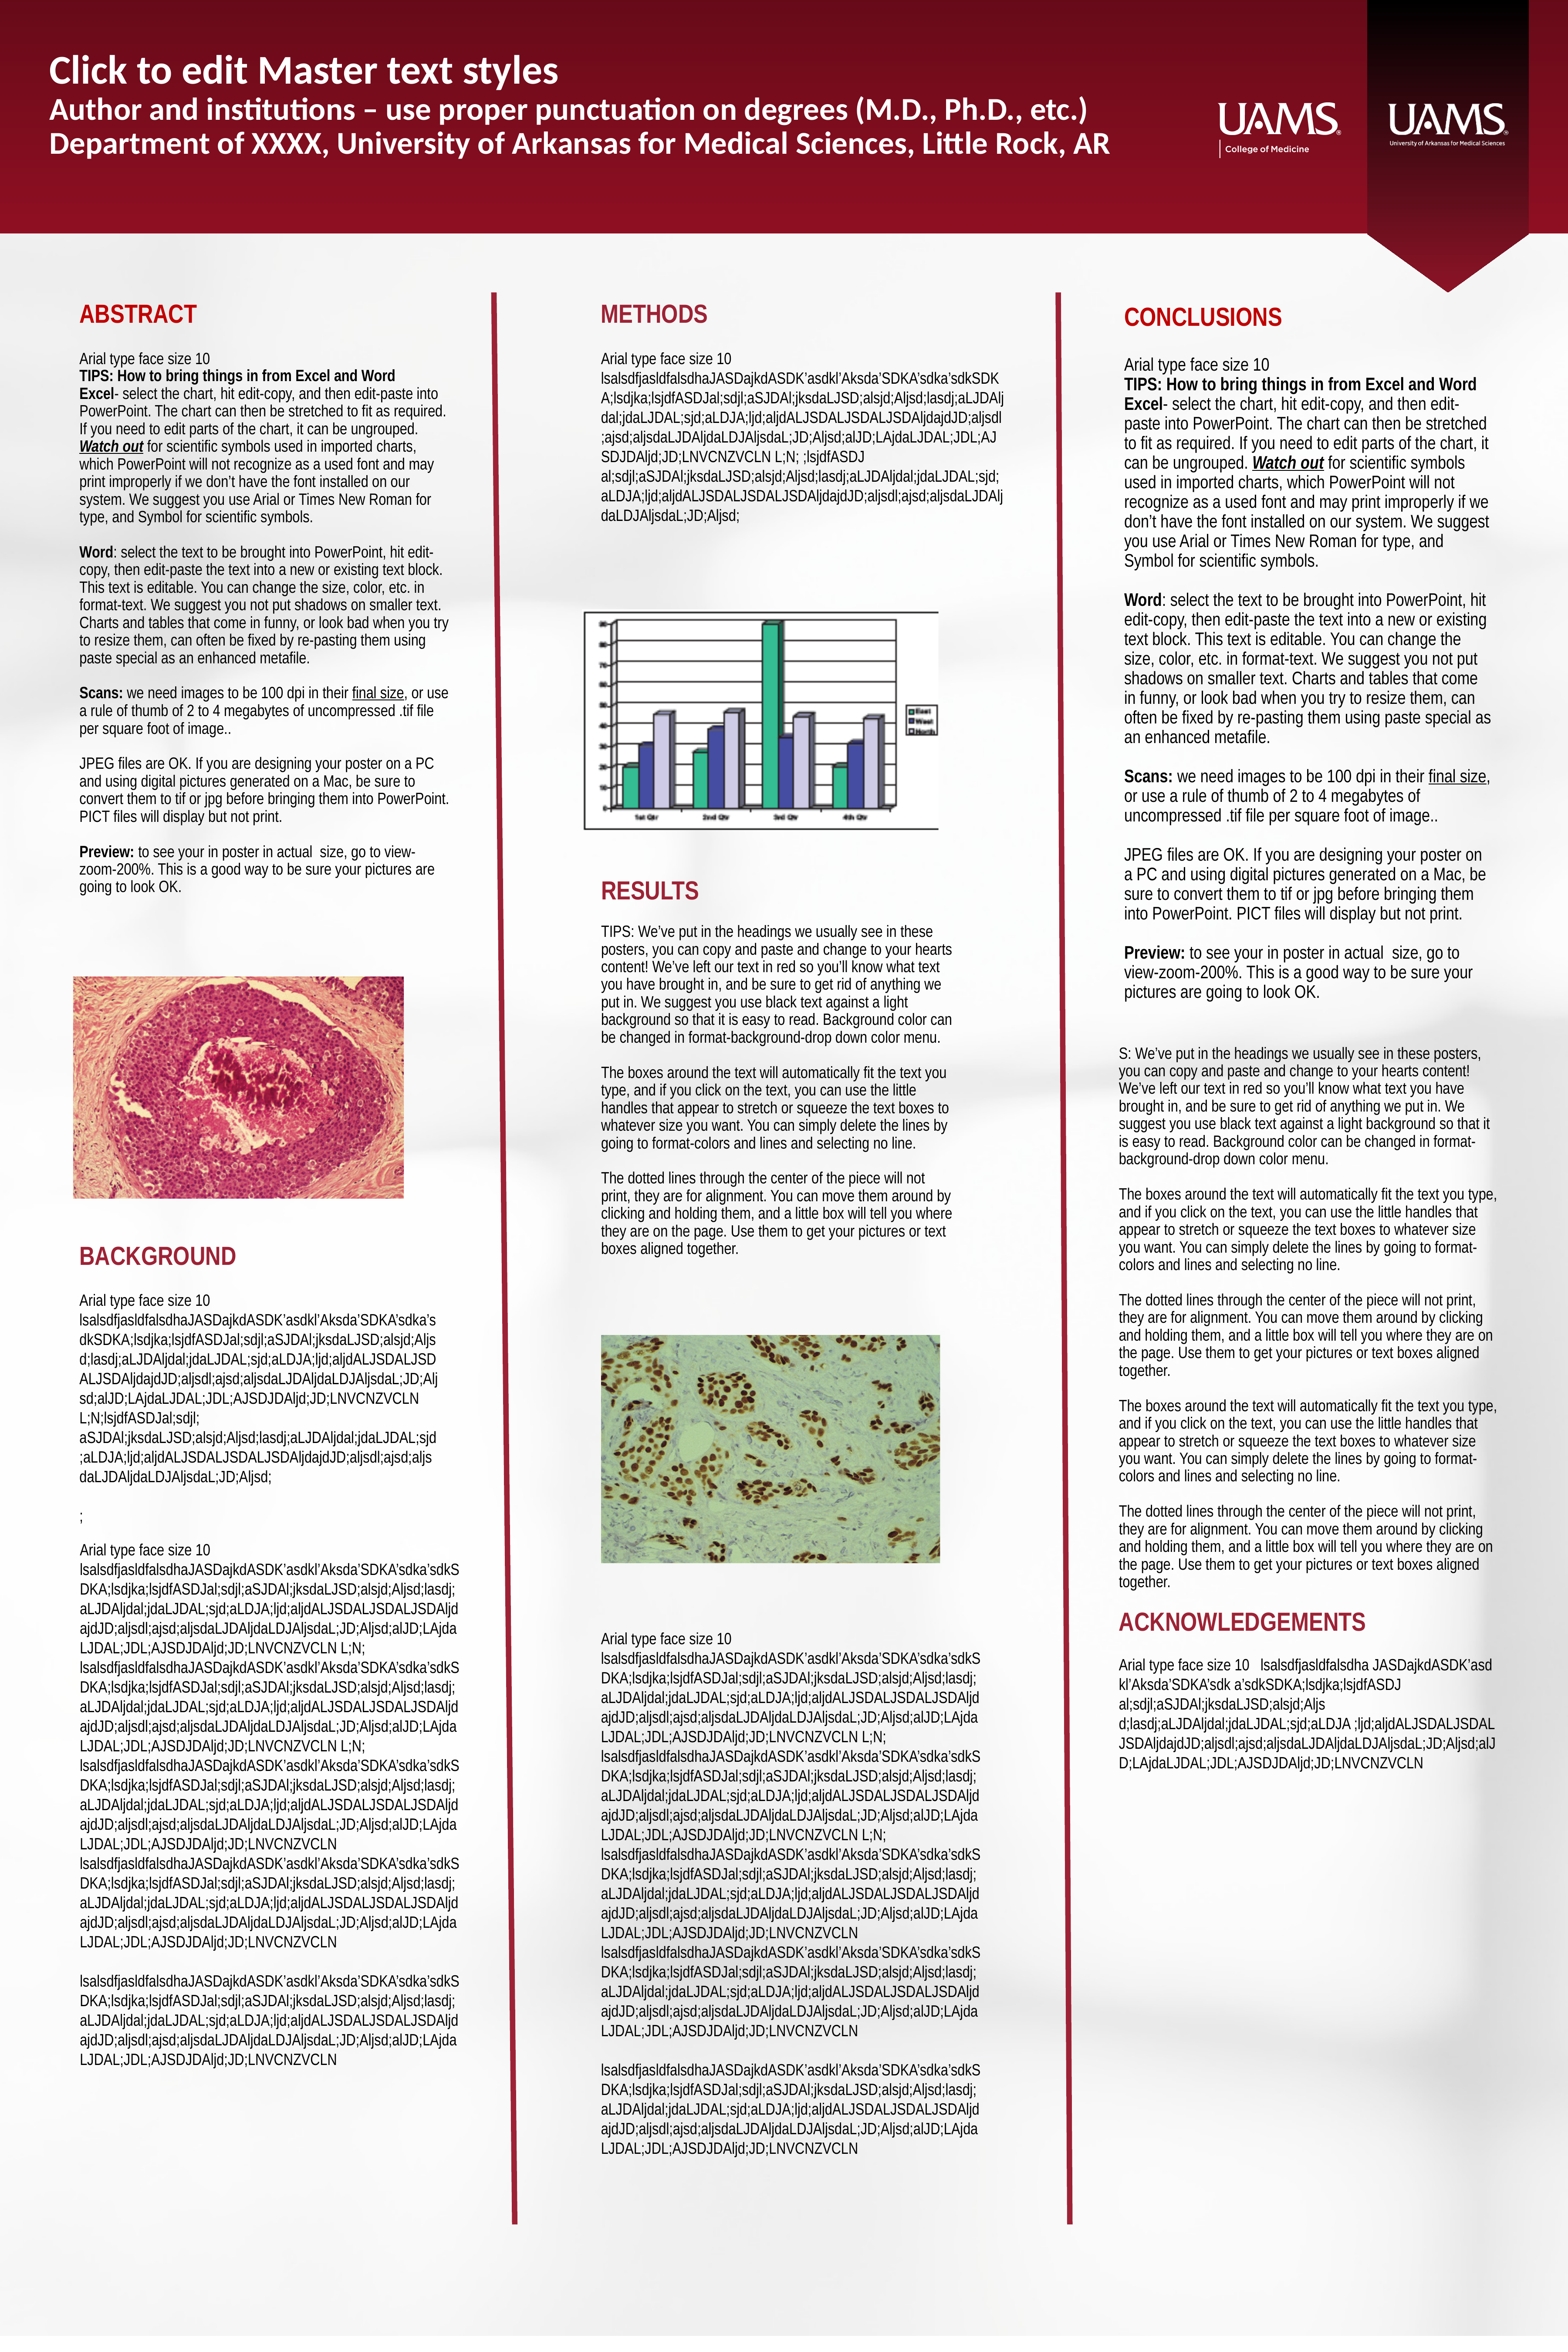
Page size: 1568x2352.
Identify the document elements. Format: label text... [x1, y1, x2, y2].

text_box BACKGROUND Arial type face size 10 lsalsdfjasldfalsdhaJASDajkdASDK’asdkl’Aksda’SDKA’sdka’sdkSDKA;lsdjka;lsjdfASDJal;sdjl;aSJDAl;jksdaLJSD;alsjd;Aljsd;lasdj;aLJDAljdal;jdaLJDAL;sjd;aLDJA;ljd;aljdALJSDALJSDALJSDAljdajdJD;aljsdl;ajsd;aljsdaLJDAljdaLDJAljsdaL;JD;Aljsd;alJD;LAjdaLJDAL;JDL;AJSDJDAljd;JD;LNVCNZVCLN L;N;lsjdfASDJal;sdjl; aSJDAl;jksdaLJSD;alsjd;Aljsd;lasdj;aLJDAljdal;jdaLJDAL;sjd;aLDJA;ljd;aljdALJSDALJSDALJSDAljdajdJD;aljsdl;ajsd;aljsdaLJDAljdaLDJAljsdaL;JD;Aljsd; ; [73, 1235, 446, 1548]
picture [1388, 103, 1508, 146]
picture [0, 233, 1568, 2336]
text_box CONCLUSIONS Arial type face size 10 TIPS: How to bring things in from Excel and Word Excel- select the chart, hit edit-copy, and then edit-paste into PowerPoint. The chart can then be stretched to fit as required. If you need to edit parts of the chart, it can be ungrouped. Watch out for scientific symbols used in imported charts, which PowerPoint will not recognize as a used font and may print improperly if we don’t have the font installed on our system. We suggest you use Arial or Times New Roman for type, and Symbol for scientific symbols. Word: select the text to be brought into PowerPoint, hit edit-copy, then edit-paste the text into a new or existing text block. This text is editable. You can change the size, color, etc. in format-text. We suggest you not put shadows on smaller text. Charts and tables that come in funny, or look bad when you try to resize them, can often be fixed by re-pasting them using paste special as an enhanced metafile. Scans: we need images to be 100 dpi in their final size, or use a rule of thumb of 2 to 4 megabytes of uncompressed .tif file per square foot of image.. JPEG files are OK. If you are designing your poster on a PC and using digital pictures generated on a Mac, be sure to convert them to tif or jpg before bringing them into PowerPoint. PICT files will display but not print. Preview: to see your in poster in actual size, go to view-zoom-200%. This is a good way to be sure your pictures are going to look OK. [1118, 296, 1500, 1005]
text_box Arial type face size 10 lsalsdfjasldfalsdhaJASDajkdASDK’asdkl’Aksda’SDKA’sdka’sdkSDKA;lsdjka;lsjdfASDJal;sdjl;aSJDAl;jksdaLJSD;alsjd;Aljsd;lasdj;aLJDAljdal;jdaLJDAL;sjd;aLDJA;ljd;aljdALJSDALJSDALJSDAljdajdJD;aljsdl;ajsd;aljsdaLJDAljdaLDJAljsdaL;JD;Aljsd;alJD;LAjdaLJDAL;JDL;AJSDJDAljd;JD;LNVCNZVCLN L;N; lsalsdfjasldfalsdhaJASDajkdASDK’asdkl’Aksda’SDKA’sdka’sdkSDKA;lsdjka;lsjdfASDJal;sdjl;aSJDAl;jksdaLJSD;alsjd;Aljsd;lasdj;aLJDAljdal;jdaLJDAL;sjd;aLDJA;ljd;aljdALJSDALJSDALJSDAljdajdJD;aljsdl;ajsd;aljsdaLJDAljdaLDJAljsdaL;JD;Aljsd;alJD;LAjdaLJDAL;JDL;AJSDJDAljd;JD;LNVCNZVCLN L;N; lsalsdfjasldfalsdhaJASDajkdASDK’asdkl’Aksda’SDKA’sdka’sdkSDKA;lsdjka;lsjdfASDJal;sdjl;aSJDAl;jksdaLJSD;alsjd;Aljsd;lasdj;aLJDAljdal;jdaLJDAL;sjd;aLDJA;ljd;aljdALJSDALJSDALJSDAljdajdJD;aljsdl;ajsd;aljsdaLJDAljdaLDJAljsdaL;JD;Aljsd;alJD;LAjdaLJDAL;JDL;AJSDJDAljd;JD;LNVCNZVCLN lsalsdfjasldfalsdhaJASDajkdASDK’asdkl’Aksda’SDKA’sdka’sdkSDKA;lsdjka;lsjdfASDJal;sdjl;aSJDAl;jksdaLJSD;alsjd;Aljsd;lasdj;aLJDAljdal;jdaLJDAL;sjd;aLDJA;ljd;aljdALJSDALJSDALJSDAljdajdJD;aljsdl;ajsd;aljsdaLJDAljdaLDJAljsdaL;JD;Aljsd;alJD;LAjdaLJDAL;JDL;AJSDJDAljd;JD;LNVCNZVCLN lsalsdfjasldfalsdhaJASDajkdASDK’asdkl’Aksda’SDKA’sdka’sdkSDKA;lsdjka;lsjdfASDJal;sdjl;aSJDAl;jksdaLJSD;alsjd;Aljsd;lasdj;aLJDAljdal;jdaLJDAL;sjd;aLDJA;ljd;aljdALJSDALJSDALJSDAljdajdJD;aljsdl;ajsd;aljsdaLJDAljdaLDJAljsdaL;JD;Aljsd;alJD;LAjdaLJDAL;JDL;AJSDJDAljd;JD;LNVCNZVCLN [594, 1625, 988, 2200]
list Click to edit Master text styles Author and institutions – use proper punctuation on degrees (M.D., Ph.D., etc.) Department of XXXX, University of Arkansas for Medical Sciences, Little Rock, AR [43, 45, 1141, 194]
picture [1218, 102, 1341, 158]
text_box ABSTRACT Arial type face size 10 TIPS: How to bring things in from Excel and Word Excel- select the chart, hit edit-copy, and then edit-paste into PowerPoint. The chart can then be stretched to fit as required. If you need to edit parts of the chart, it can be ungrouped. Watch out for scientific symbols used in imported charts, which PowerPoint will not recognize as a used font and may print improperly if we don’t have the font installed on our system. We suggest you use Arial or Times New Roman for type, and Symbol for scientific symbols. Word: select the text to be brought into PowerPoint, hit edit-copy, then edit-paste the text into a new or existing text block. This text is editable. You can change the size, color, etc. in format-text. We suggest you not put shadows on smaller text. Charts and tables that come in funny, or look bad when you try to resize them, can often be fixed by re-pasting them using paste special as an enhanced metafile. Scans: we need images to be 100 dpi in their final size, or use a rule of thumb of 2 to 4 megabytes of uncompressed .tif file per square foot of image.. JPEG files are OK. If you are designing your poster on a PC and using digital pictures generated on a Mac, be sure to convert them to tif or jpg before bringing them into PowerPoint. PICT files will display but not print. Preview: to see your in poster in actual size, go to view-zoom-200%. This is a good way to be sure your pictures are going to look OK. [73, 294, 459, 899]
text_box S: We’ve put in the headings we usually see in these posters, you can copy and paste and change to your hearts content! We’ve left our text in red so you’ll know what text you have brought in, and be sure to get rid of anything we put in. We suggest you use black text against a light background so that it is easy to read. Background color can be changed in format-background-drop down color menu. The boxes around the text will automatically fit the text you type, and if you click on the text, you can use the little handles that appear to stretch or squeeze the text boxes to whatever size you want. You can simply delete the lines by going to format-colors and lines and selecting no line. The dotted lines through the center of the piece will not print, they are for alignment. You can move them around by clicking and holding them, and a little box will tell you where they are on the page. Use them to get your pictures or text boxes aligned together. The boxes around the text will automatically fit the text you type, and if you click on the text, you can use the little handles that appear to stretch or squeeze the text boxes to whatever size you want. You can simply delete the lines by going to format-colors and lines and selecting no line. The dotted lines through the center of the piece will not print, they are for alignment. You can move them around by clicking and holding them, and a little box will tell you where they are on the page. Use them to get your pictures or text boxes aligned together. ACKNOWLEDGEMENTS Arial type face size 10 lsalsdfjasldfalsdha JASDajkdASDK’asd kl’Aksda’SDKA’sdk a’sdkSDKA;lsdjka;lsjdfASDJ al;sdjl;aSJDAl;jksdaLJSD;alsjd;Aljs d;lasdj;aLJDAljdal;jdaLJDAL;sjd;aLDJA ;ljd;aljdALJSDALJSDALJSDAljdajdJD;aljsdl;ajsd;aljsdaLJDAljdaLDJAljsdaL;JD;Aljsd;alJD;LAjdaLJDAL;JDL;AJSDJDAljd;JD;LNVCNZVCLN [1112, 1041, 1506, 1811]
text_box Arial type face size 10 lsalsdfjasldfalsdhaJASDajkdASDK’asdkl’Aksda’SDKA’sdka’sdkSDKA;lsdjka;lsjdfASDJal;sdjl;aSJDAl;jksdaLJSD;alsjd;Aljsd;lasdj;aLJDAljdal;jdaLJDAL;sjd;aLDJA;ljd;aljdALJSDALJSDALJSDAljdajdJD;aljsdl;ajsd;aljsdaLJDAljdaLDJAljsdaL;JD;Aljsd;alJD;LAjdaLJDAL;JDL;AJSDJDAljd;JD;LNVCNZVCLN L;N; lsalsdfjasldfalsdhaJASDajkdASDK’asdkl’Aksda’SDKA’sdka’sdkSDKA;lsdjka;lsjdfASDJal;sdjl;aSJDAl;jksdaLJSD;alsjd;Aljsd;lasdj;aLJDAljdal;jdaLJDAL;sjd;aLDJA;ljd;aljdALJSDALJSDALJSDAljdajdJD;aljsdl;ajsd;aljsdaLJDAljdaLDJAljsdaL;JD;Aljsd;alJD;LAjdaLJDAL;JDL;AJSDJDAljd;JD;LNVCNZVCLN L;N; lsalsdfjasldfalsdhaJASDajkdASDK’asdkl’Aksda’SDKA’sdka’sdkSDKA;lsdjka;lsjdfASDJal;sdjl;aSJDAl;jksdaLJSD;alsjd;Aljsd;lasdj;aLJDAljdal;jdaLJDAL;sjd;aLDJA;ljd;aljdALJSDALJSDALJSDAljdajdJD;aljsdl;ajsd;aljsdaLJDAljdaLDJAljsdaL;JD;Aljsd;alJD;LAjdaLJDAL;JDL;AJSDJDAljd;JD;LNVCNZVCLN lsalsdfjasldfalsdhaJASDajkdASDK’asdkl’Aksda’SDKA’sdka’sdkSDKA;lsdjka;lsjdfASDJal;sdjl;aSJDAl;jksdaLJSD;alsjd;Aljsd;lasdj;aLJDAljdal;jdaLJDAL;sjd;aLDJA;ljd;aljdALJSDALJSDALJSDAljdajdJD;aljsdl;ajsd;aljsdaLJDAljdaLDJAljsdaL;JD;Aljsd;alJD;LAjdaLJDAL;JDL;AJSDJDAljd;JD;LNVCNZVCLN lsalsdfjasldfalsdhaJASDajkdASDK’asdkl’Aksda’SDKA’sdka’sdkSDKA;lsdjka;lsjdfASDJal;sdjl;aSJDAl;jksdaLJSD;alsjd;Aljsd;lasdj;aLJDAljdal;jdaLJDAL;sjd;aLDJA;ljd;aljdALJSDALJSDALJSDAljdajdJD;aljsdl;ajsd;aljsdaLJDAljdaLDJAljsdaL;JD;Aljsd;alJD;LAjdaLJDAL;JDL;AJSDJDAljd;JD;LNVCNZVCLN [73, 1536, 467, 2111]
text_box METHODS Arial type face size 10 lsalsdfjasldfalsdhaJASDajkdASDK’asdkl’Aksda’SDKA’sdka’sdkSDKA;lsdjka;lsjdfASDJal;sdjl;aSJDAl;jksdaLJSD;alsjd;Aljsd;lasdj;aLJDAljdal;jdaLJDAL;sjd;aLDJA;ljd;aljdALJSDALJSDALJSDAljdajdJD;aljsdl;ajsd;aljsdaLJDAljdaLDJAljsdaL;JD;Aljsd;alJD;LAjdaLJDAL;JDL;AJSDJDAljd;JD;LNVCNZVCLN L;N; ;lsjdfASDJ al;sdjl;aSJDAl;jksdaLJSD;alsjd;Aljsd;lasdj;aLJDAljdal;jdaLJDAL;sjd;aLDJA;ljd;aljdALJSDALJSDALJSDAljdajdJD;aljsdl;ajsd;aljsdaLJDAljdaLDJAljsdaL;JD;Aljsd; [595, 294, 1011, 547]
text_box RESULTS TIPS: We’ve put in the headings we usually see in these posters, you can copy and paste and change to your hearts content! We’ve left our text in red so you’ll know what text you have brought in, and be sure to get rid of anything we put in. We suggest you use black text against a light background so that it is easy to read. Background color can be changed in format-background-drop down color menu. The boxes around the text will automatically fit the text you type, and if you click on the text, you can use the little handles that appear to stretch or squeeze the text boxes to whatever size you want. You can simply delete the lines by going to format-colors and lines and selecting no line. The dotted lines through the center of the piece will not print, they are for alignment. You can move them around by clicking and holding them, and a little box will tell you where they are on the page. Use them to get your pictures or text boxes aligned together. [595, 874, 963, 1297]
